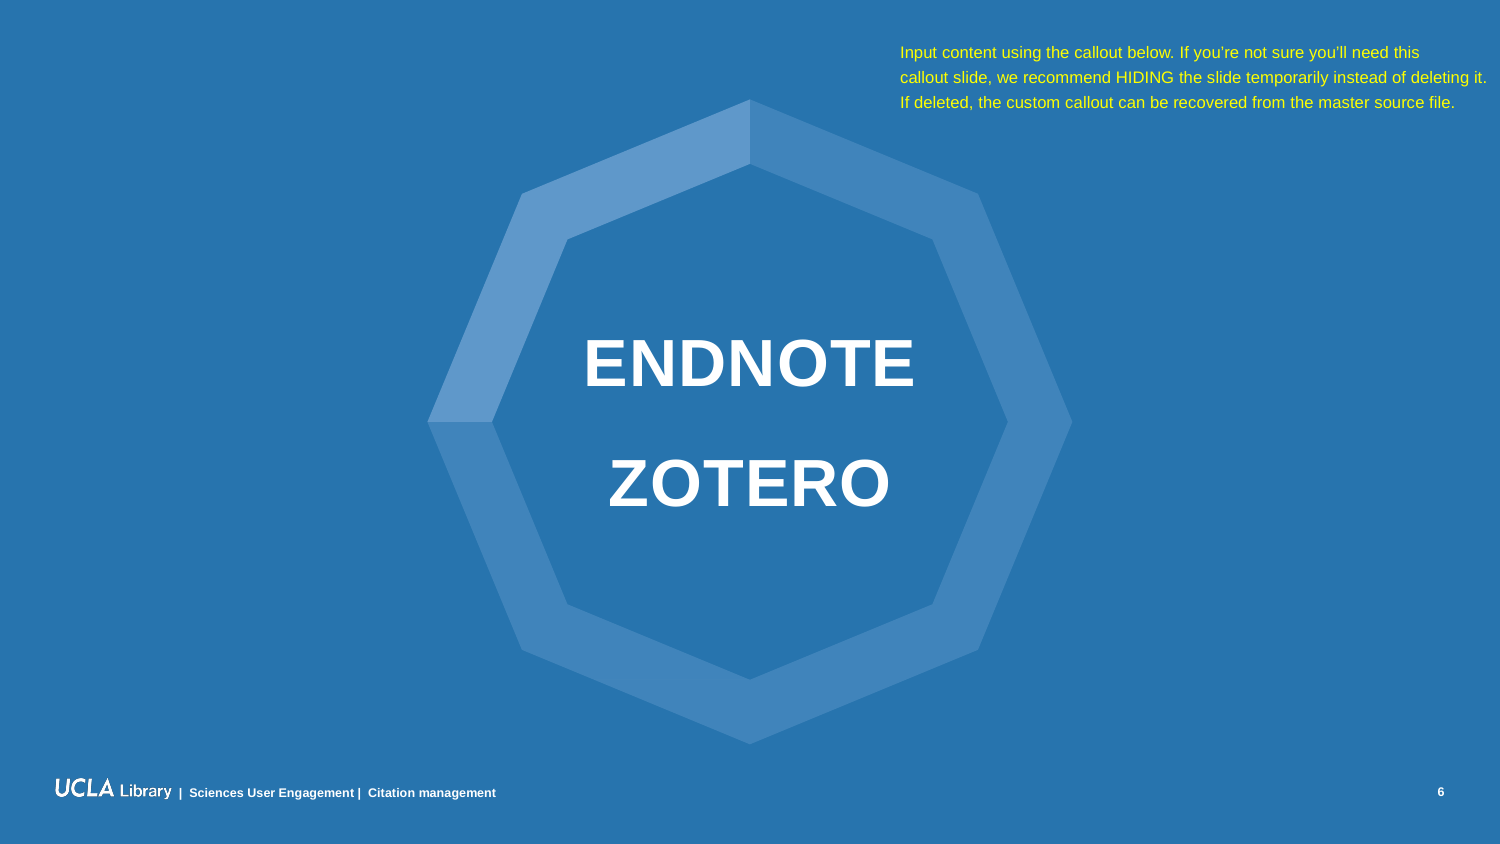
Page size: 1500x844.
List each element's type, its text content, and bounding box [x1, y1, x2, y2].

picture [41, 763, 186, 814]
text_box Input content using the callout below. If you’re not sure you’ll need this callout slide, we recommend HIDING the slide temporarily instead of deleting it. If deleted, the custom callout can be recovered from the master source file. [899, 37, 1500, 113]
list Endnote Zotero [530, 279, 971, 494]
slide_number 6 [1312, 783, 1445, 800]
